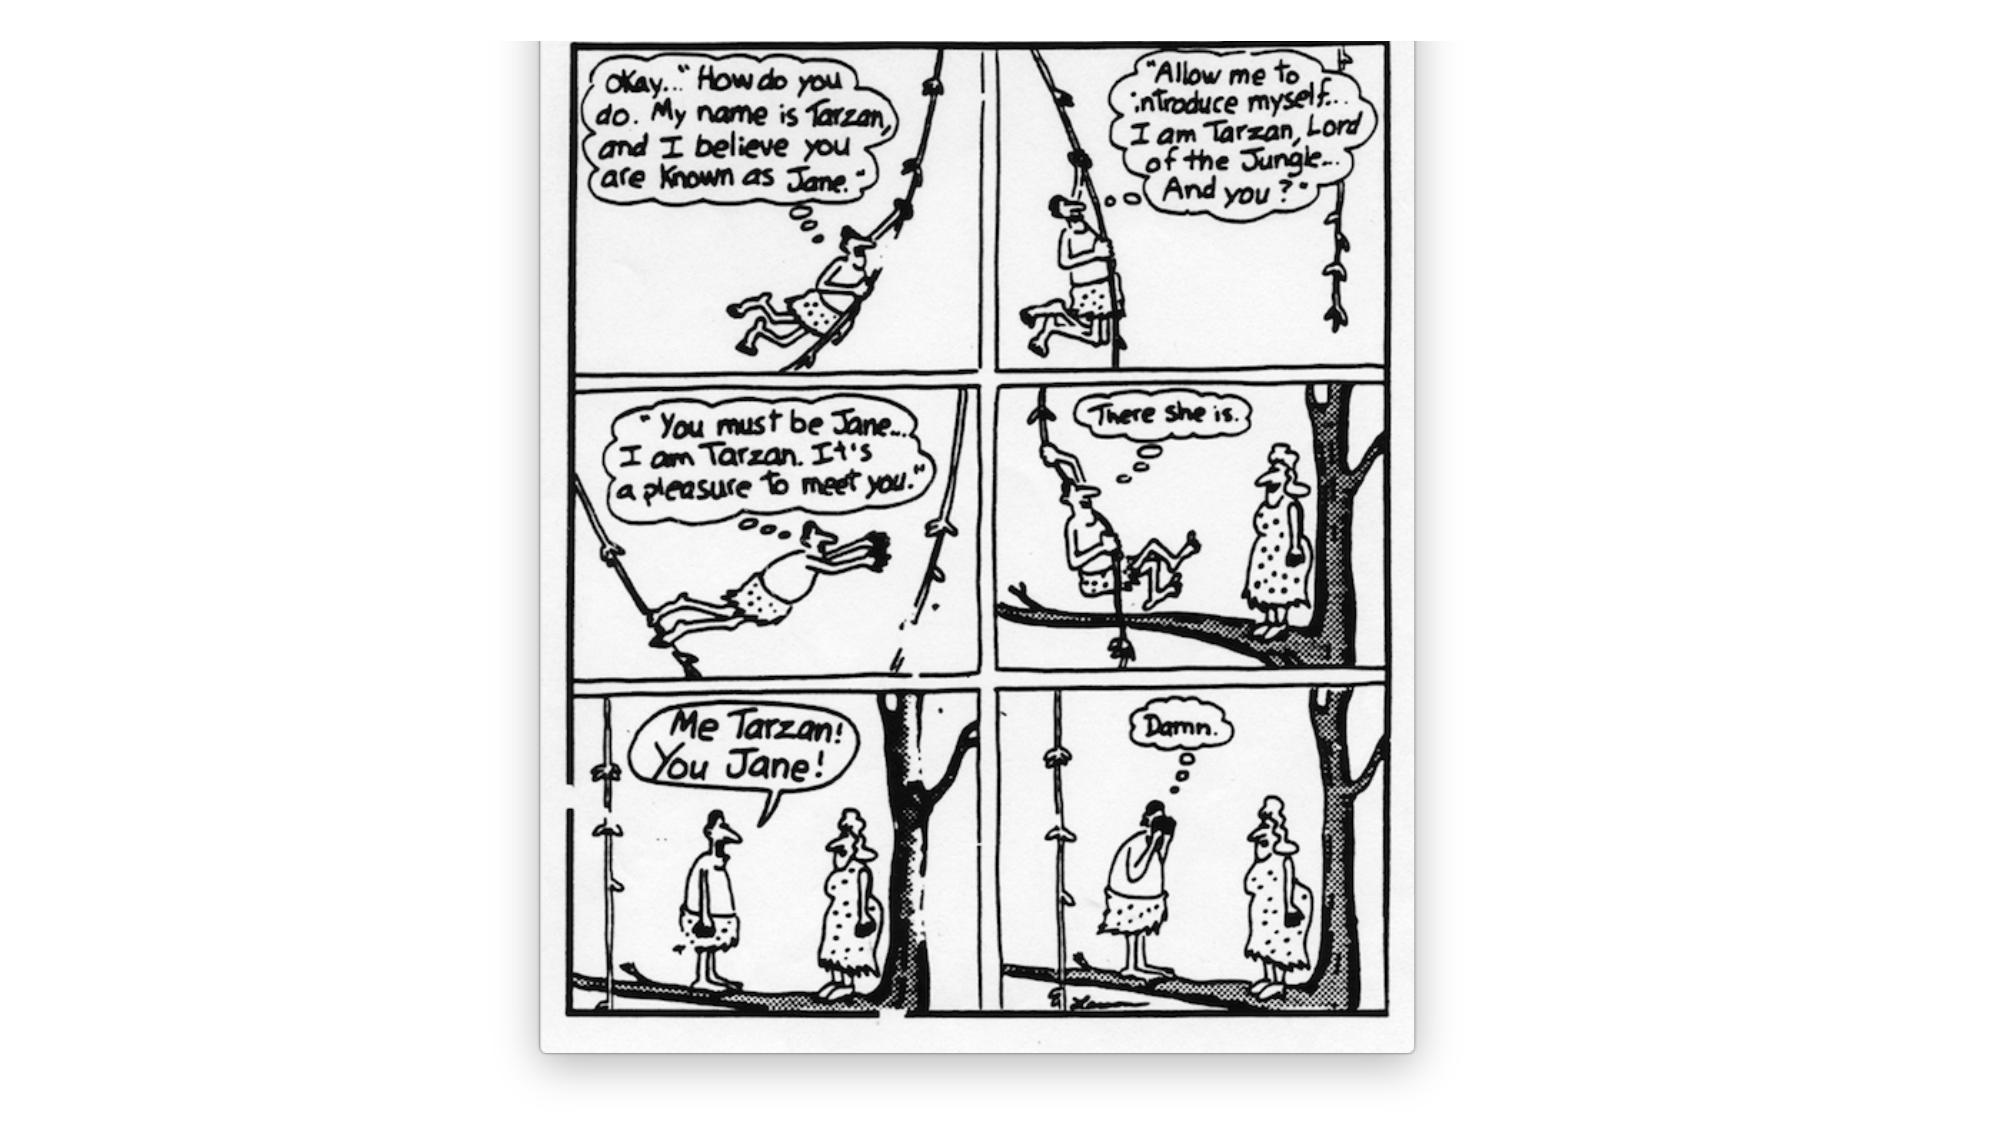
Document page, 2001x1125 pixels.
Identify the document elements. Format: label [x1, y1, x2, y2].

picture [479, 41, 1476, 1125]
